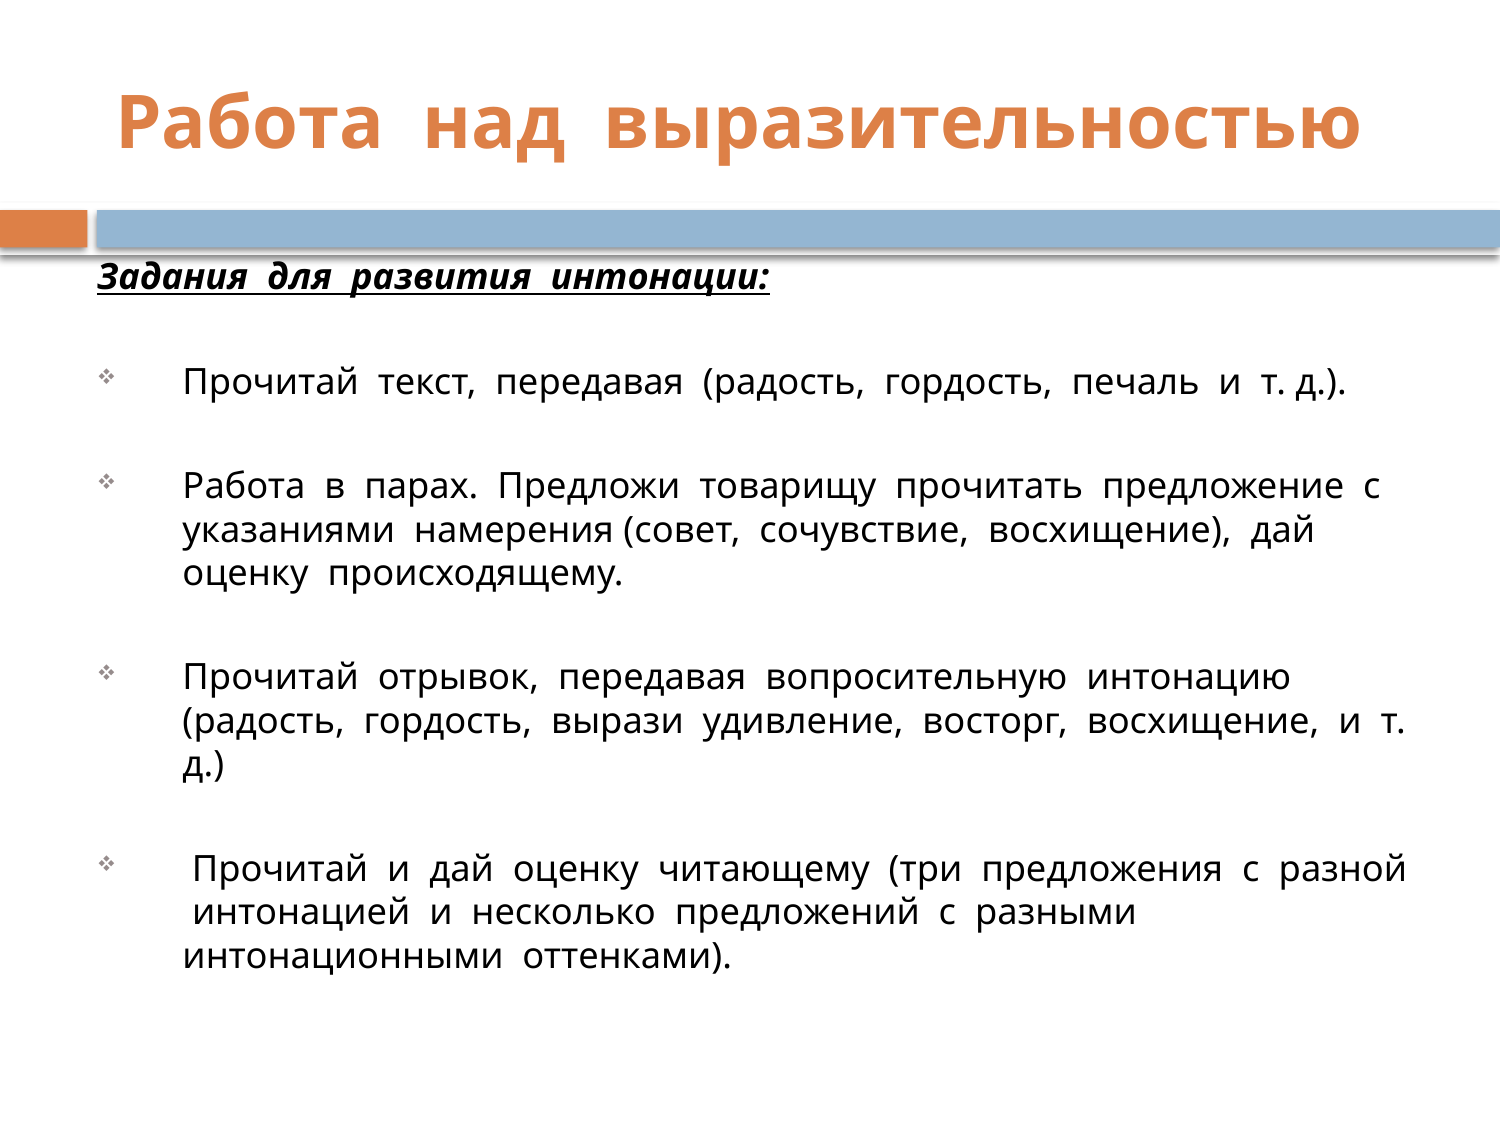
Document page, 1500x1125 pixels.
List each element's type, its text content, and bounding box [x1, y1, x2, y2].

title Работа над выразительностью [100, 37, 1438, 200]
list Задания для развития интонации: Прочитай текст, передавая (радость, гордость, печаль и т. д.). Работа в парах. Предложи товарищу прочитать предложение с указаниями намерения (совет, сочувствие, восхищение), дай оценку происходящему. Прочитай отрывок, передавая вопросительную интонацию (радость, гордость, вырази удивление, восторг, восхищение, и т. д.) Прочитай и дай оценку читающему (три предложения с разной интонацией и несколько предложений с разными интонационными оттенками). [82, 246, 1432, 989]
